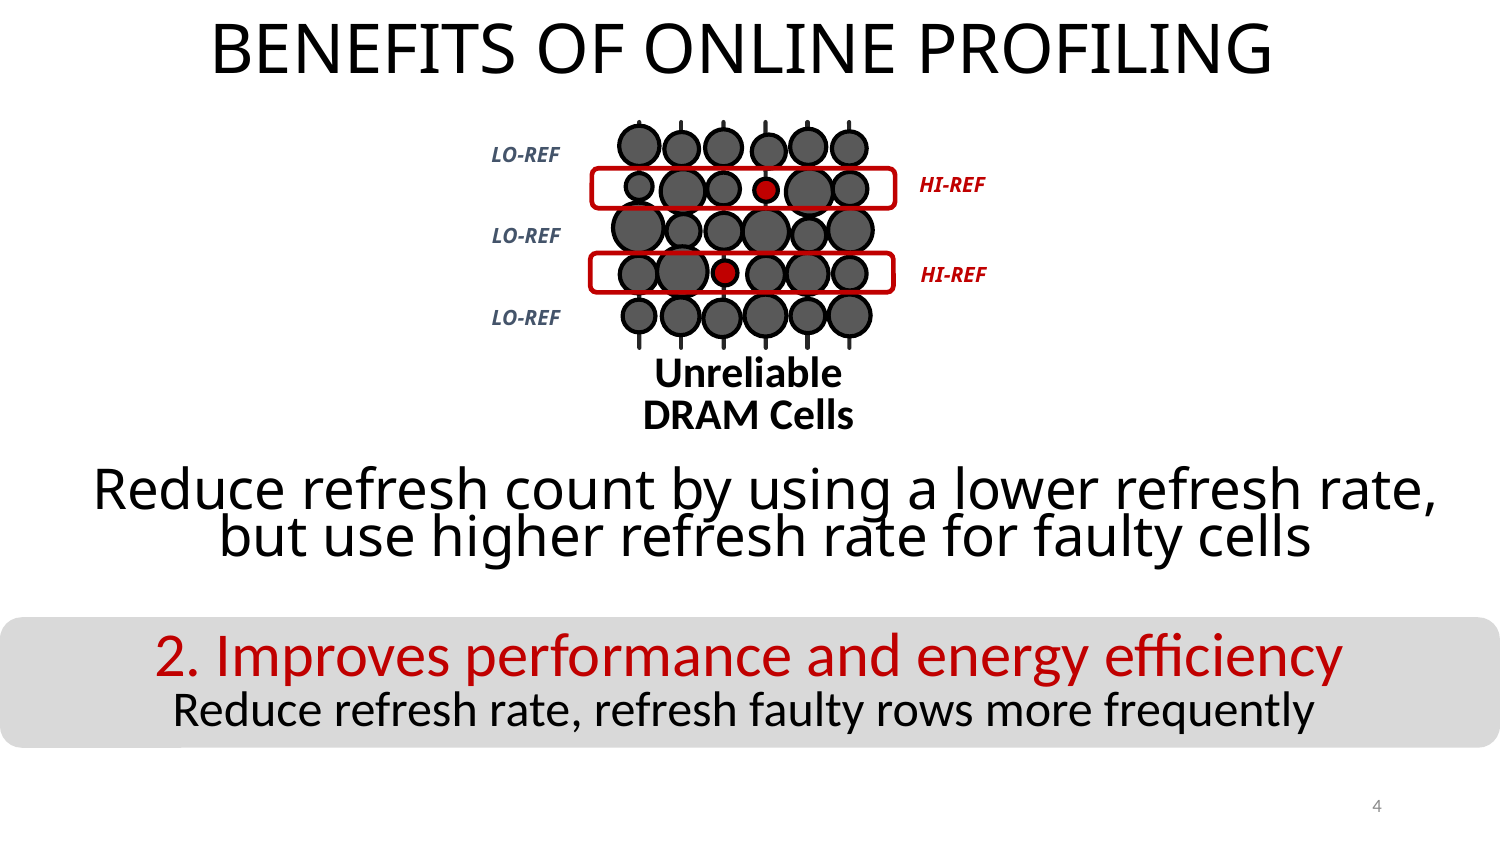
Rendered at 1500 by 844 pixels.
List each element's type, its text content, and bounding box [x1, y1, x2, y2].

slide_number 4 [1059, 782, 1397, 827]
text_box [873, 167, 897, 210]
text_box Unreliable DRAM Cells [628, 348, 869, 446]
text_box LO-REF [477, 215, 576, 256]
title BENEFITS OF ONLINE PROFILING [51, 0, 1434, 133]
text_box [613, 122, 873, 348]
text_box 2. Improves performance and energy efficiency Reduce refresh rate, refresh faulty rows more frequently [0, 616, 1500, 749]
text_box [873, 251, 895, 294]
text_box Reduce refresh count by using a lower refresh rate, but use higher refresh rate for faulty cells [15, 478, 1500, 564]
text_box LO-REF [476, 297, 575, 338]
text_box [590, 167, 613, 210]
text_box LO-REF [476, 134, 575, 175]
text_box HI-REF [905, 253, 1001, 294]
text_box HI-REF [904, 164, 1000, 205]
text_box [589, 251, 613, 294]
